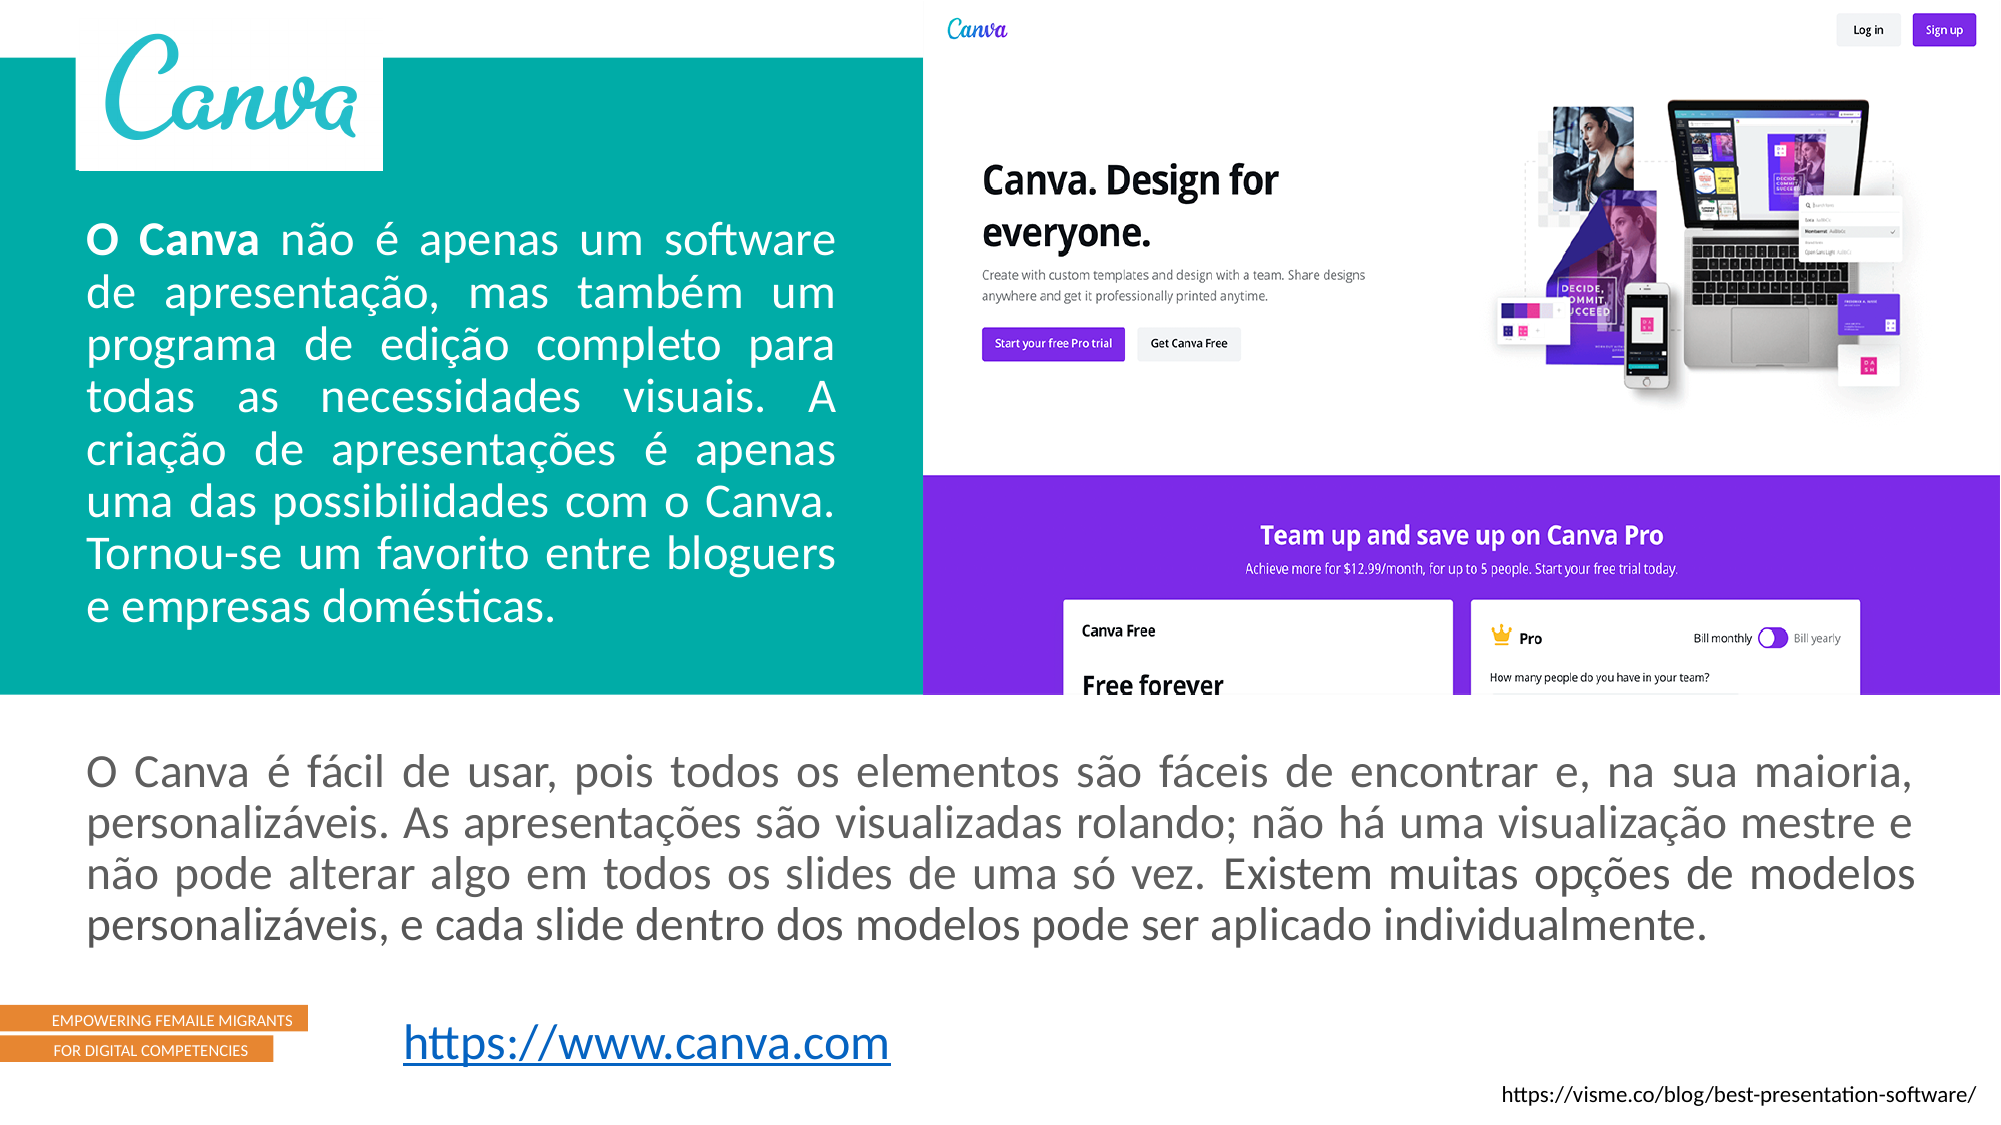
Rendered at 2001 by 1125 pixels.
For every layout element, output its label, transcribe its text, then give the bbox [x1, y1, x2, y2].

text_box https://visme.co/blog/best-presentation-software/ [1486, 1072, 2000, 1115]
text_box https://www.canva.com [388, 1002, 1623, 1078]
list O Canva não é apenas um software de apresentação, mas também um programa de edição completo para todas as necessidades visuais. A criação de apresentações é apenas uma das possibilidades com o Canva. Tornou-se um favorito entre bloguers e empresas domésticas. [71, 206, 852, 645]
list O Canva é fácil de usar, pois todos os elementos são fáceis de encontrar e, na sua maioria, personalizáveis. As apresentações são visualizadas rolando; não há uma visualização mestre e não pode alterar algo em todos os slides de uma só vez. Existem muitas opções de modelos personalizáveis, e cada slide dentro dos modelos pode ser aplicado individualmente. [71, 738, 1932, 968]
picture [79, 18, 383, 171]
text_box [75, 0, 379, 171]
picture [923, 0, 2000, 695]
